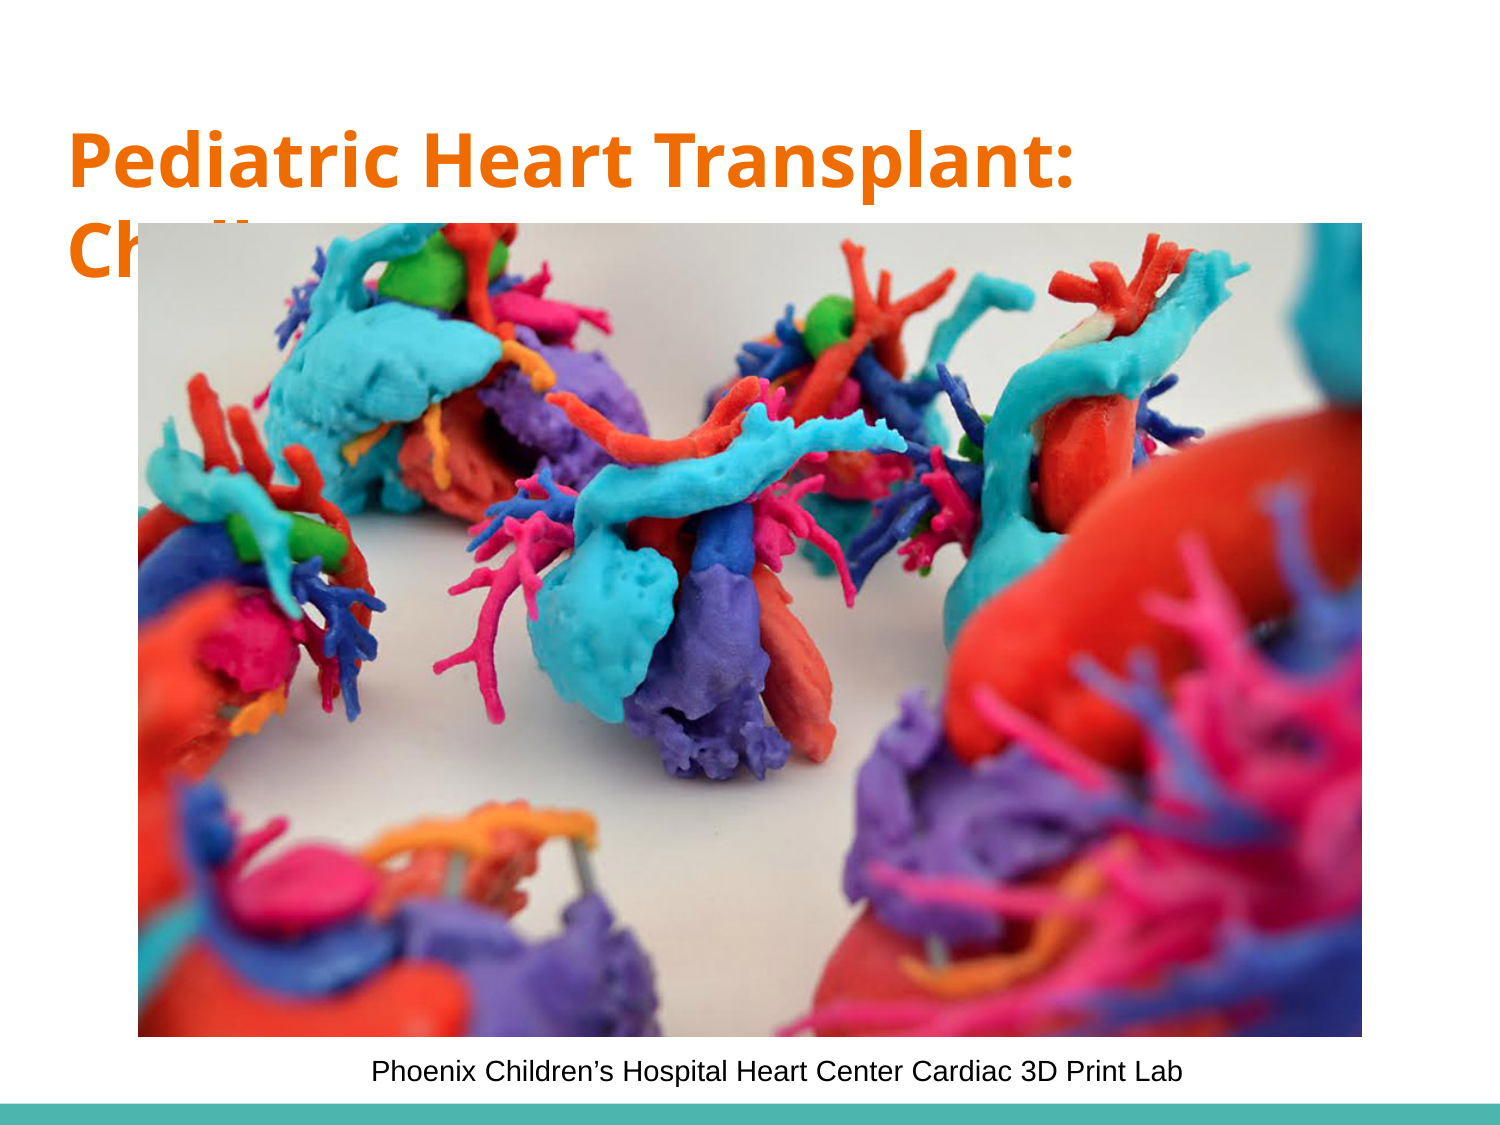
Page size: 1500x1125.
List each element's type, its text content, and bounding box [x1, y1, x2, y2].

title Pediatric Heart Transplant: Challenges [51, 97, 1449, 252]
text_box Phoenix Children’s Hospital Heart Center Cardiac 3D Print Lab [356, 1045, 1349, 1123]
picture [137, 222, 1362, 1038]
